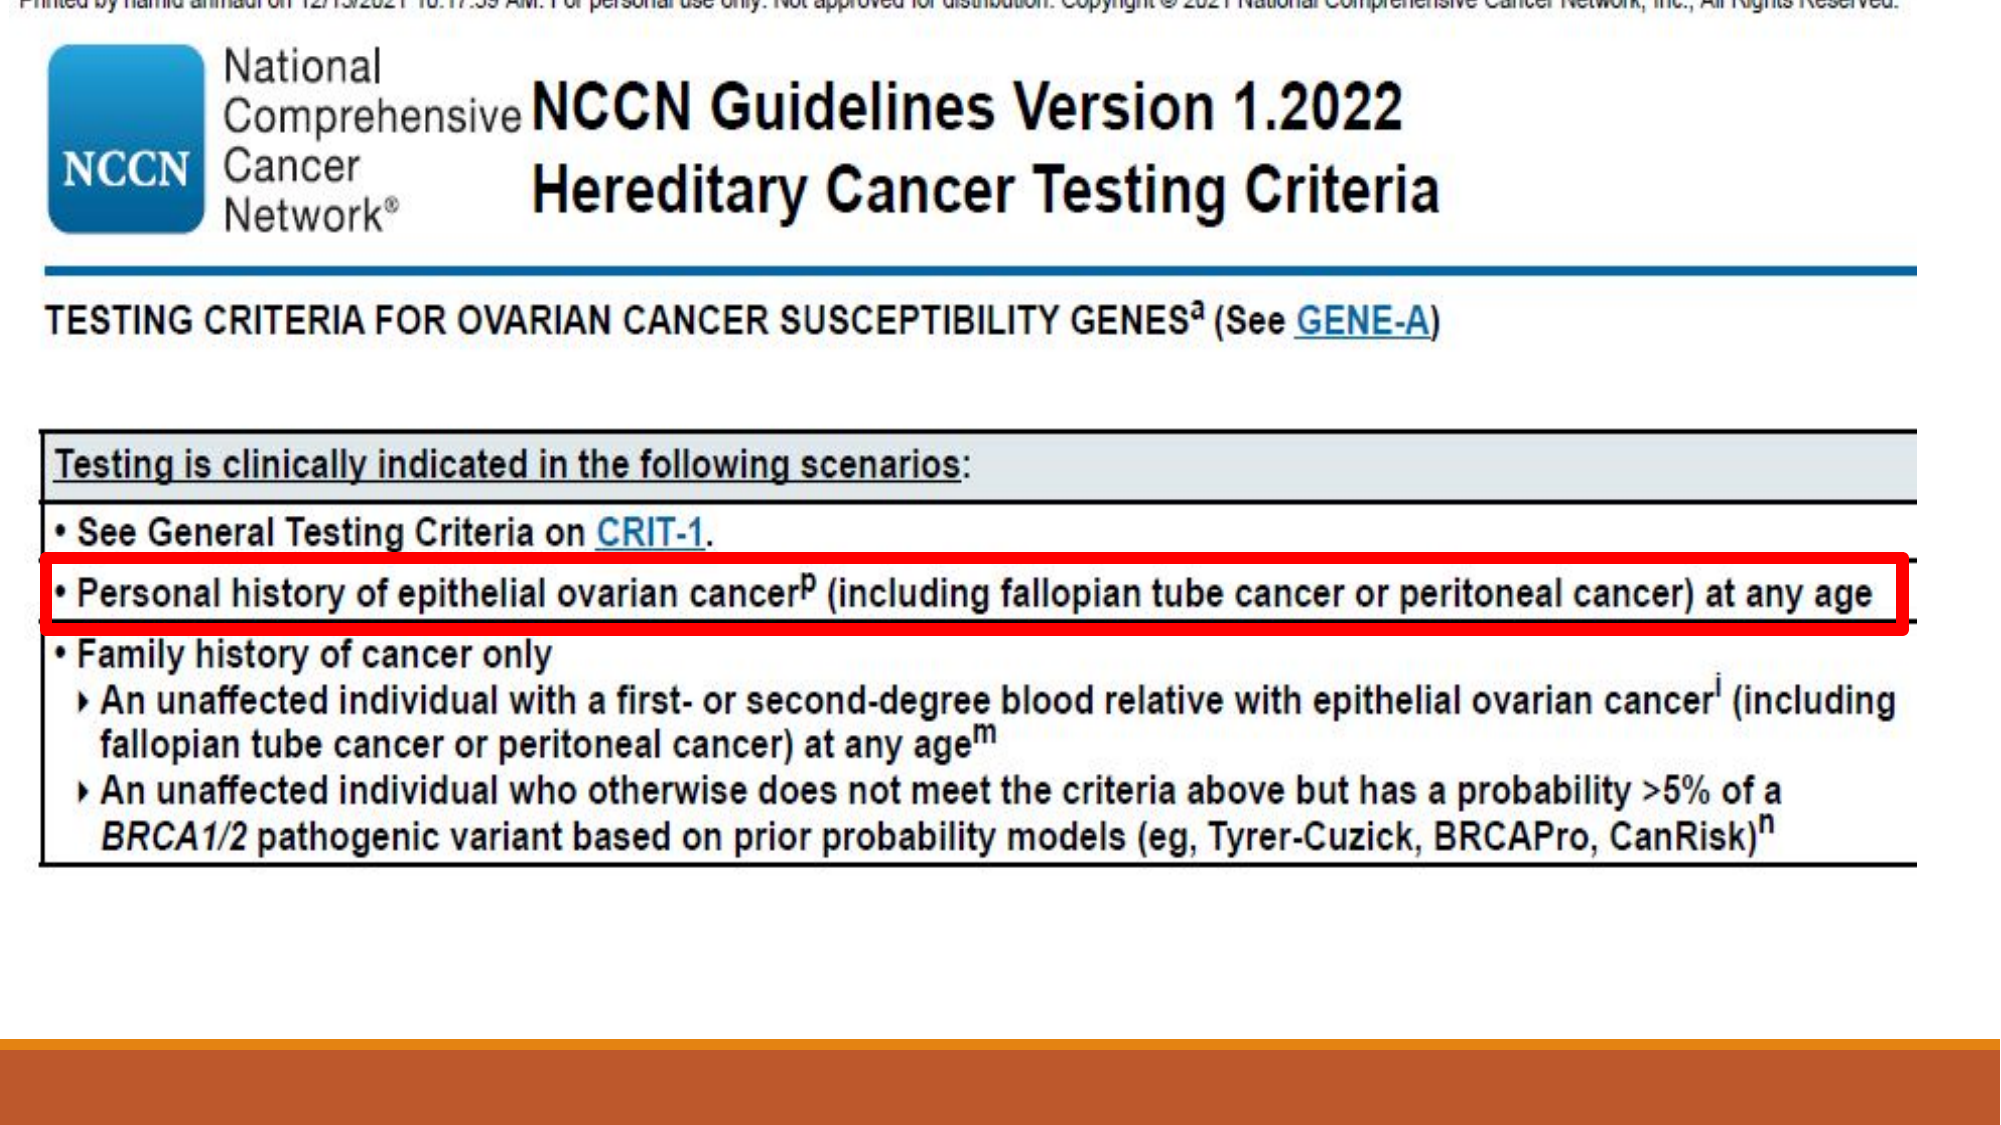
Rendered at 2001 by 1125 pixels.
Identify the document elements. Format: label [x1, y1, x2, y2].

list [8, 0, 1917, 1032]
